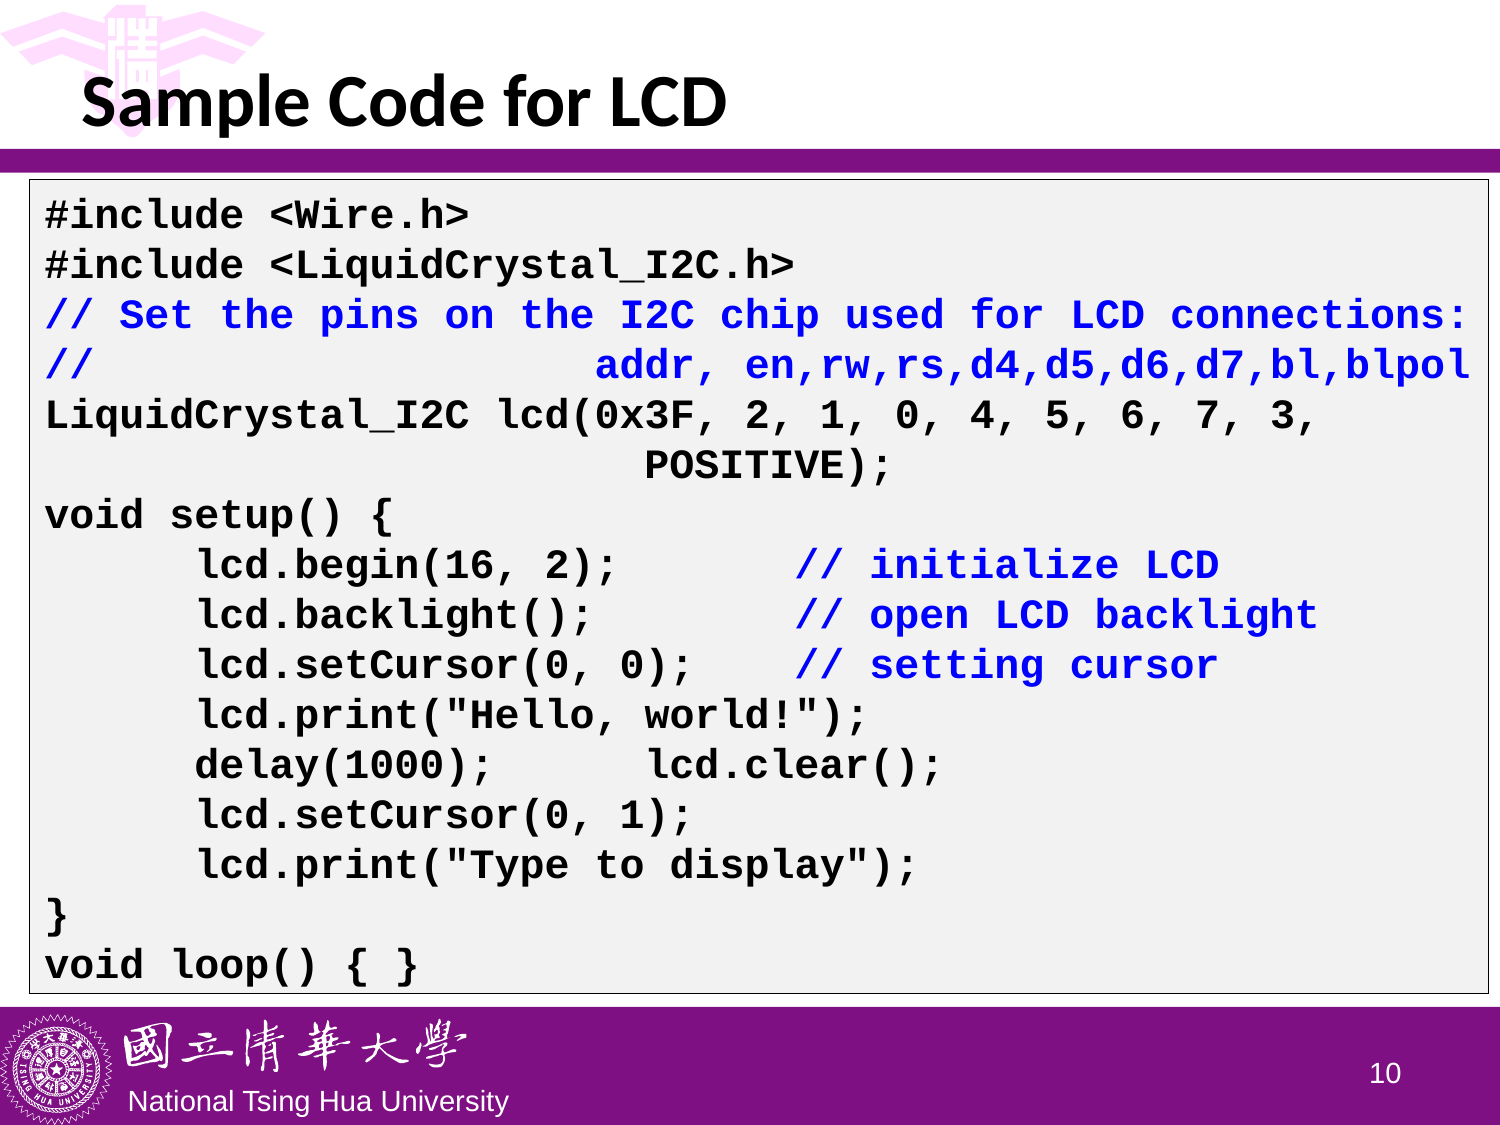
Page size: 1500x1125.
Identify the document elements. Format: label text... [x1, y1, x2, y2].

text_box #include <Wire.h> #include <LiquidCrystal_I2C.h> // Set the pins on the I2C chip used for LCD connections: // addr, en,rw,rs,d4,d5,d6,d7,bl,blpol LiquidCrystal_I2C lcd(0x3F, 2, 1, 0, 4, 5, 6, 7, 3, POSITIVE); void setup() { lcd.begin(16, 2); // initialize LCD lcd.backlight(); // open LCD backlight lcd.setCursor(0, 0); // setting cursor lcd.print("Hello, world!"); delay(1000); lcd.clear(); lcd.setCursor(0, 1); lcd.print("Type to display"); } void loop() { } [29, 179, 1489, 994]
slide_number 9 [1104, 1021, 1417, 1097]
title Sample Code for LCD [66, 37, 1413, 149]
